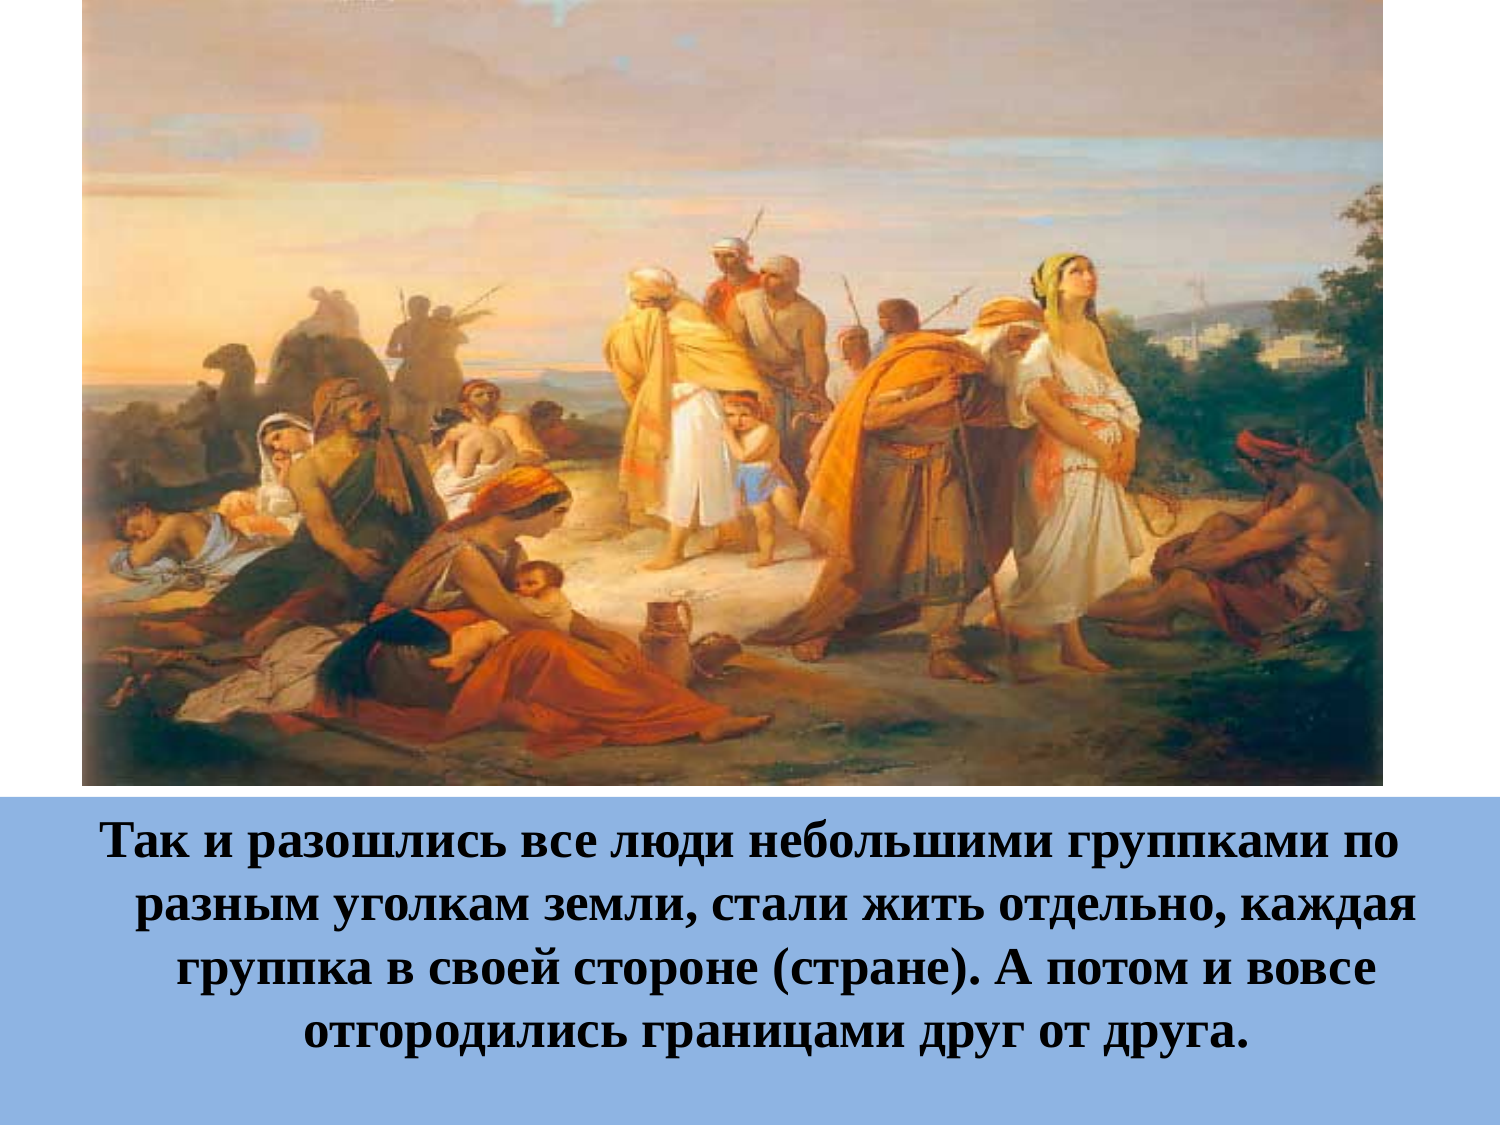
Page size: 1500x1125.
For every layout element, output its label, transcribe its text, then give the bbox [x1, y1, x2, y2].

list Так и разошлись все люди небольшими группками по разным уголкам земли, стали жить отдельно, каждая группка в своей стороне (стране). А потом и вовсе отгородились границами друг от друга. [0, 796, 1500, 1125]
picture [81, 0, 1384, 786]
